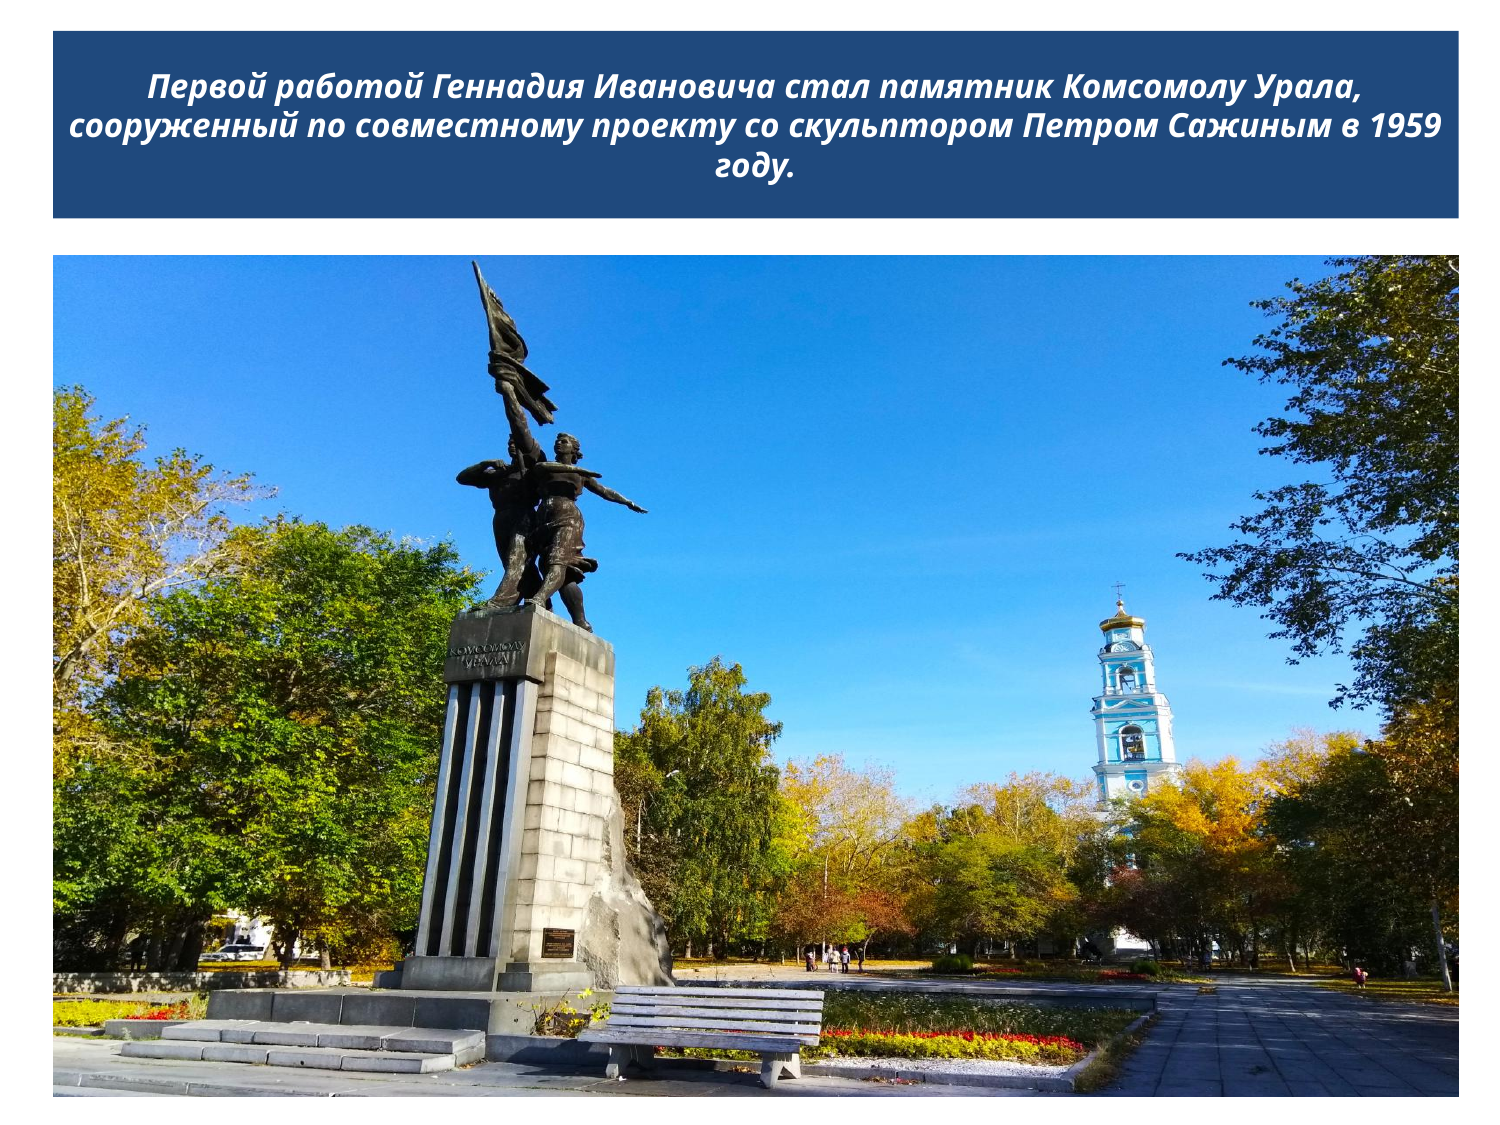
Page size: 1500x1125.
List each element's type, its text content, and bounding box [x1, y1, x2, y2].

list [52, 255, 1459, 1098]
title Первой работой Геннадия Ивановича стал памятник Комсомолу Урала, сооруженный по совместному проекту со скульптором Петром Сажиным в 1959 году. [53, 30, 1459, 219]
